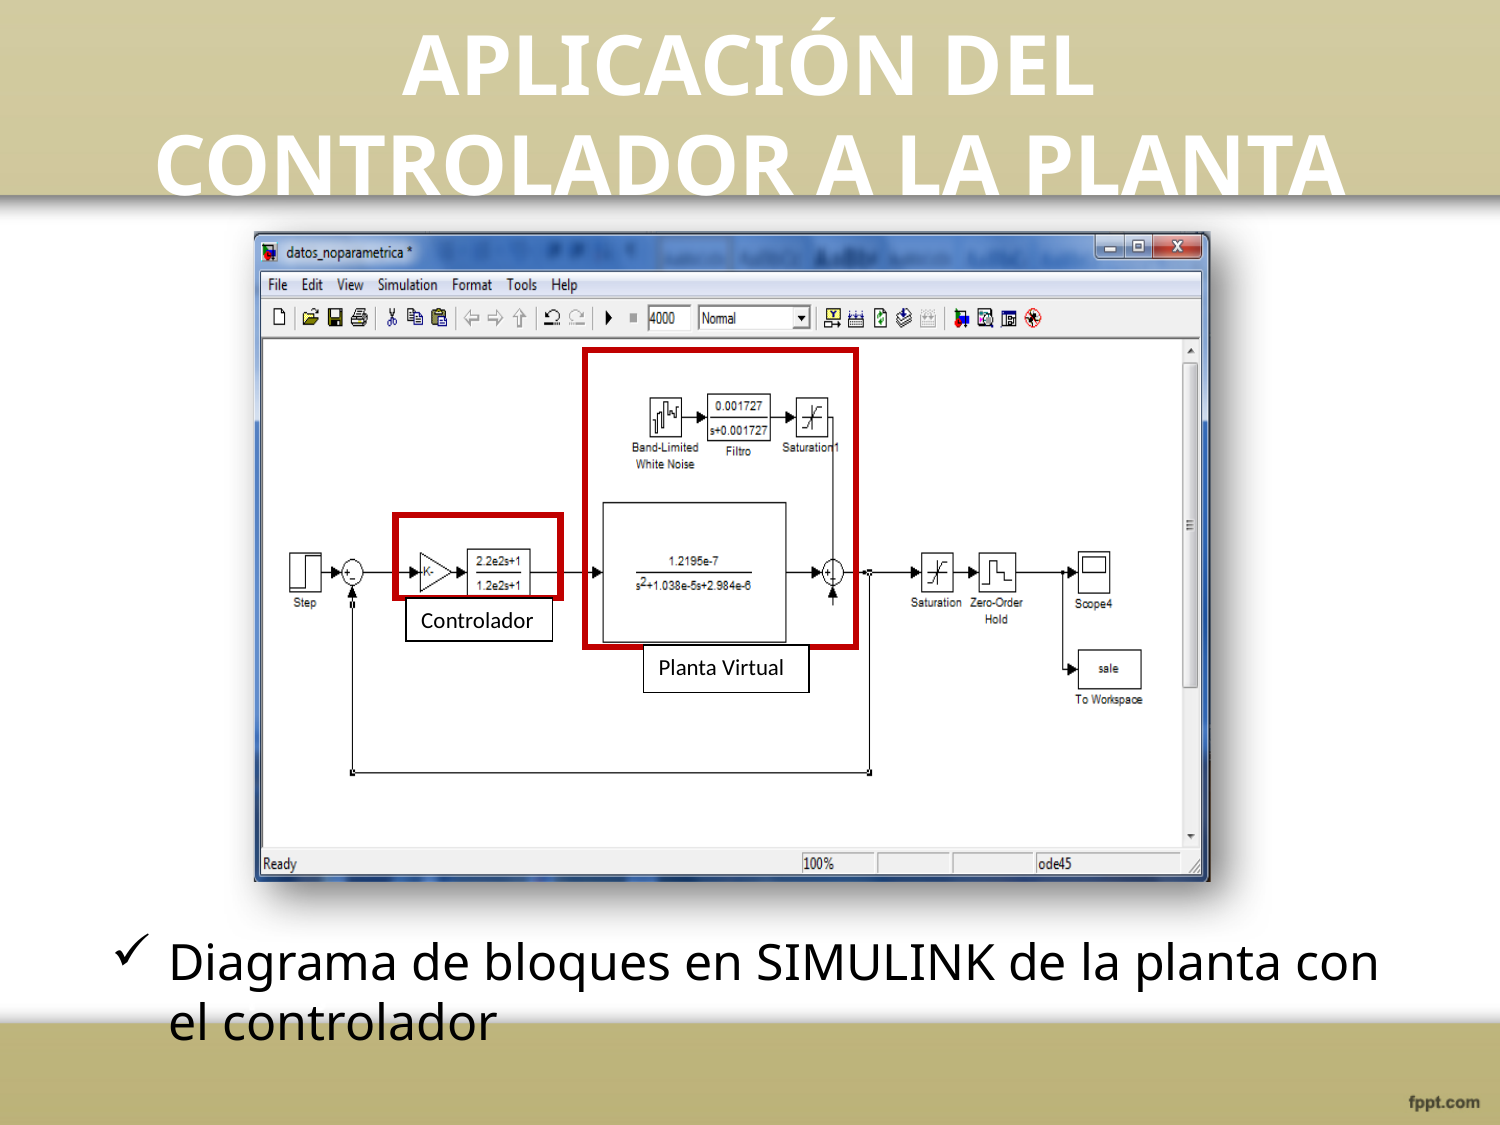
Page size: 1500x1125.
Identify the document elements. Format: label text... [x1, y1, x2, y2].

list Diagrama de bloques en SIMULINK de la planta con el controlador [96, 923, 1448, 1024]
picture [0, 0, 1500, 1125]
title APLICACIÓN DEL CONTROLADOR A LA PLANTA [74, 67, 1426, 256]
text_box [395, 514, 561, 642]
